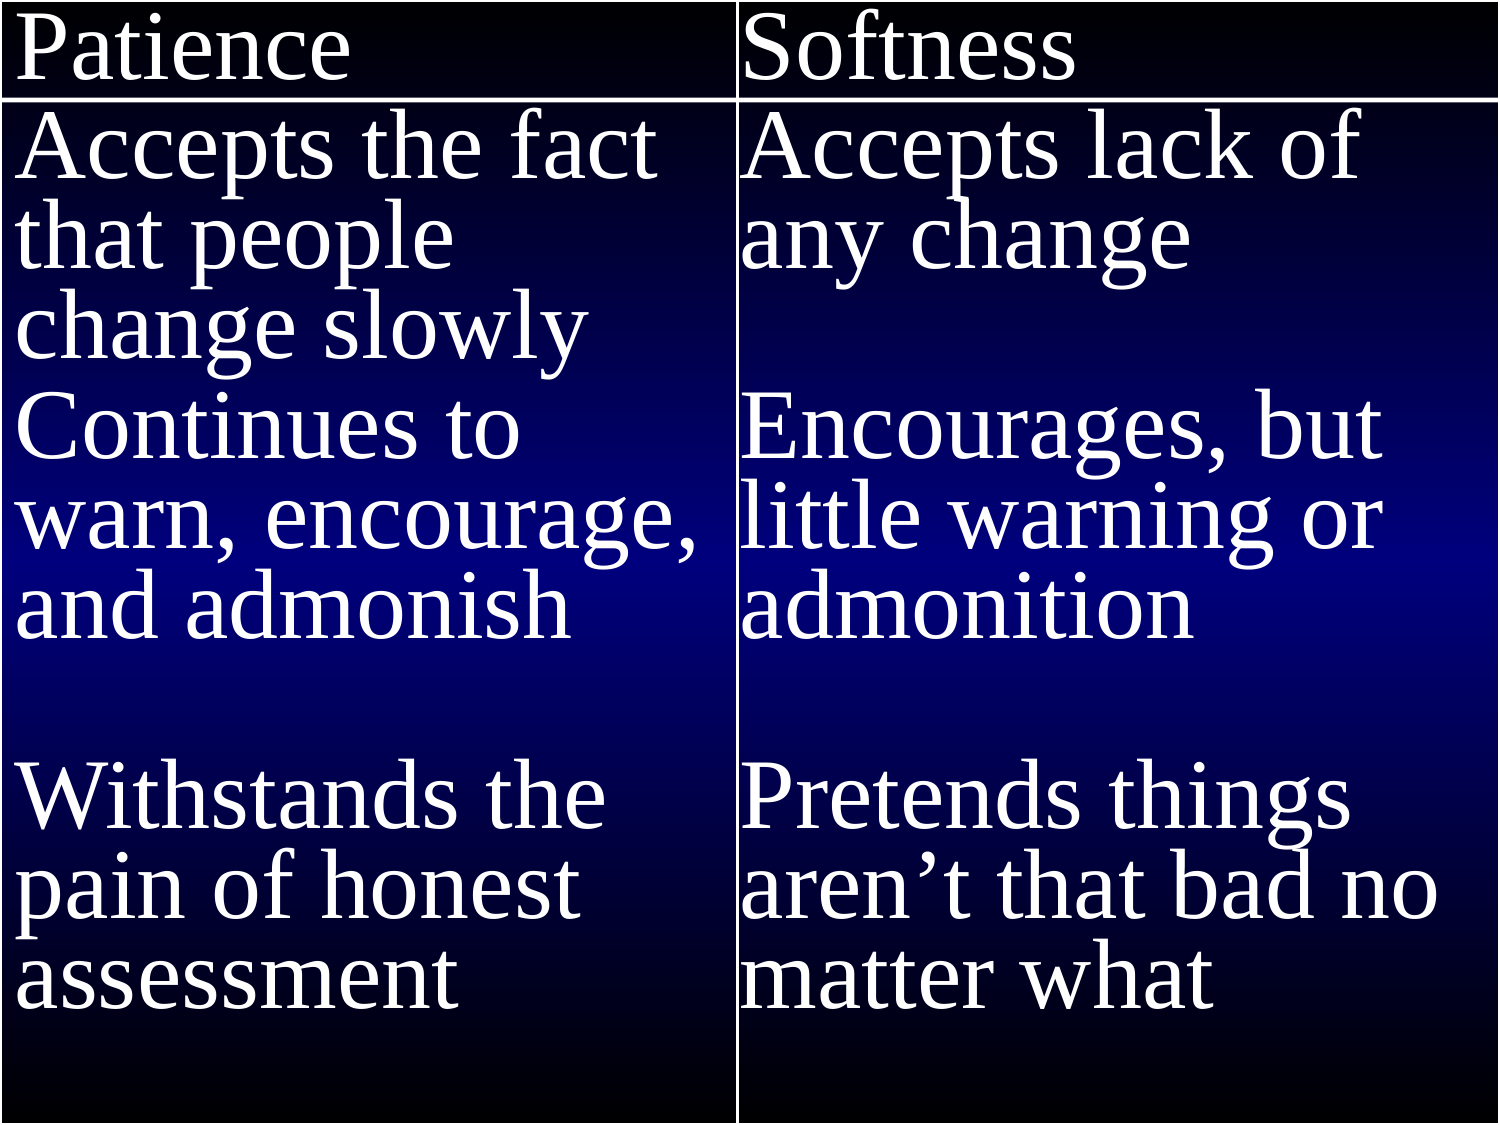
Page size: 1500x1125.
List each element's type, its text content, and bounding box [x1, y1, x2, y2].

text_box Softness Accepts lack of any change Encourages, but little warning or admonition Pretends things aren’t that bad no matter what [738, 101, 1500, 1125]
text_box Patience Accepts the fact that people change slowly Continues to warn, encourage, and admonish Withstands the pain of honest assessment [0, 0, 738, 1125]
text_box Softness Accepts lack of any change Encourages, but little warning or admonition Pretends things aren’t that bad no matter what [738, 0, 1500, 100]
